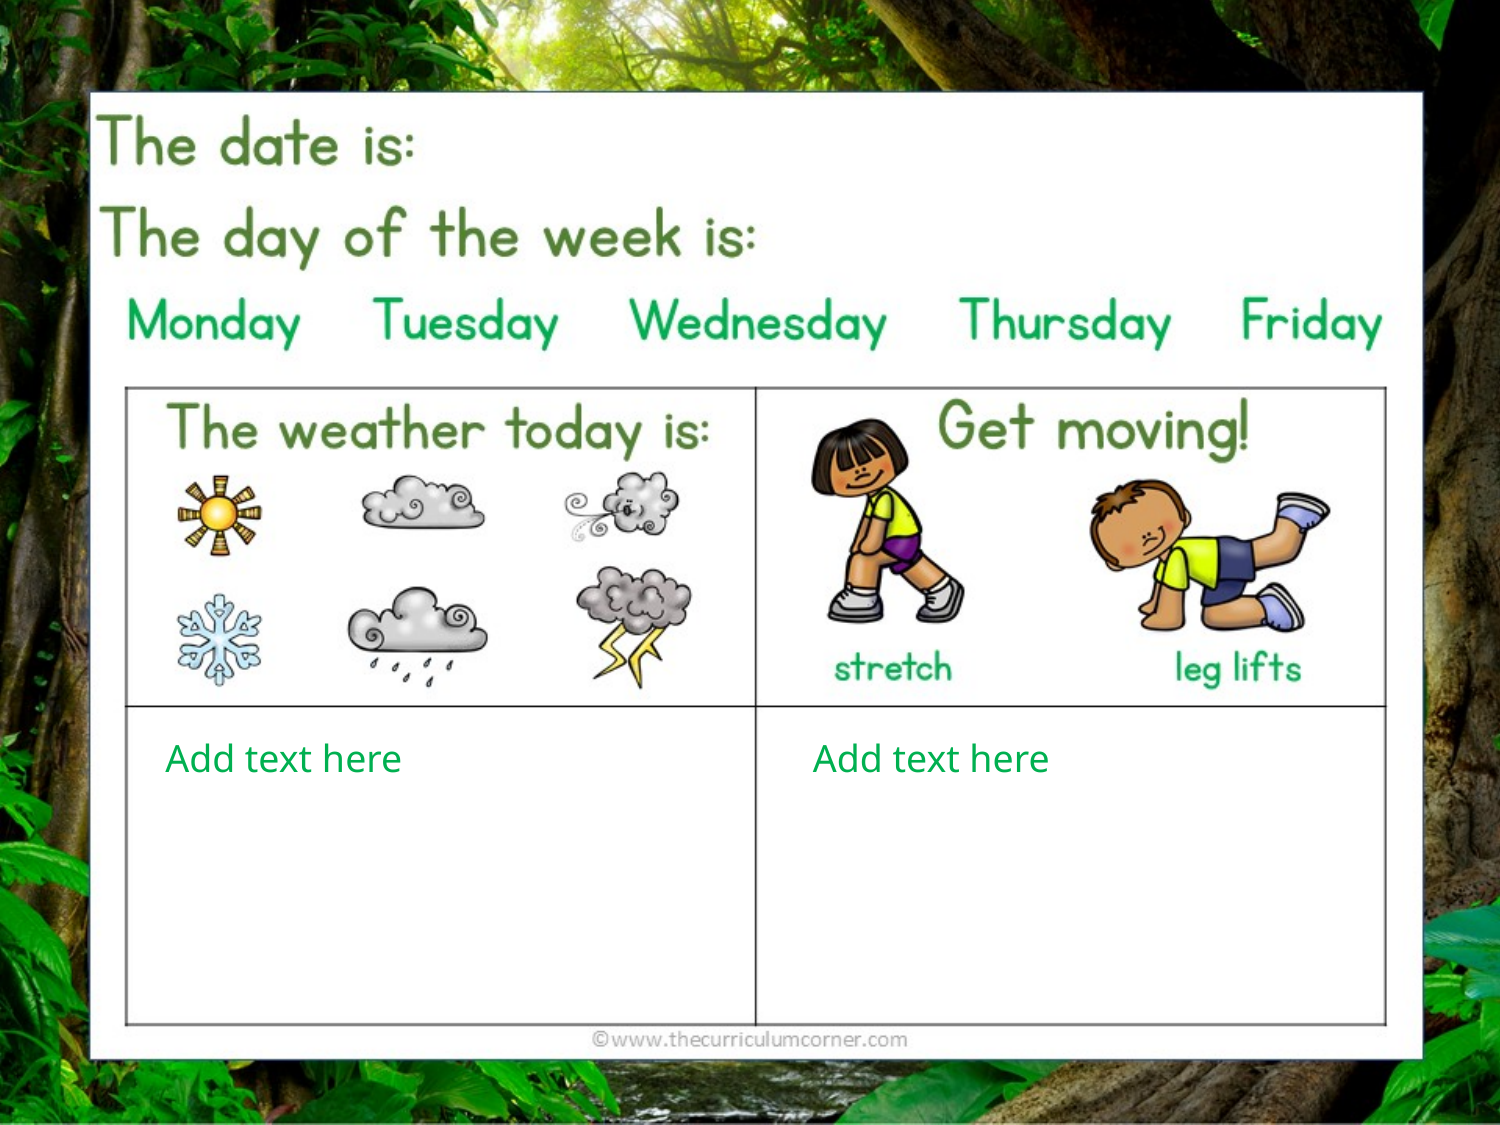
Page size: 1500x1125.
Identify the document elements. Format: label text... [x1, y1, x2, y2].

picture [0, 0, 1500, 1125]
text_box Add text here [150, 728, 418, 788]
text_box Add text here [798, 728, 1066, 788]
